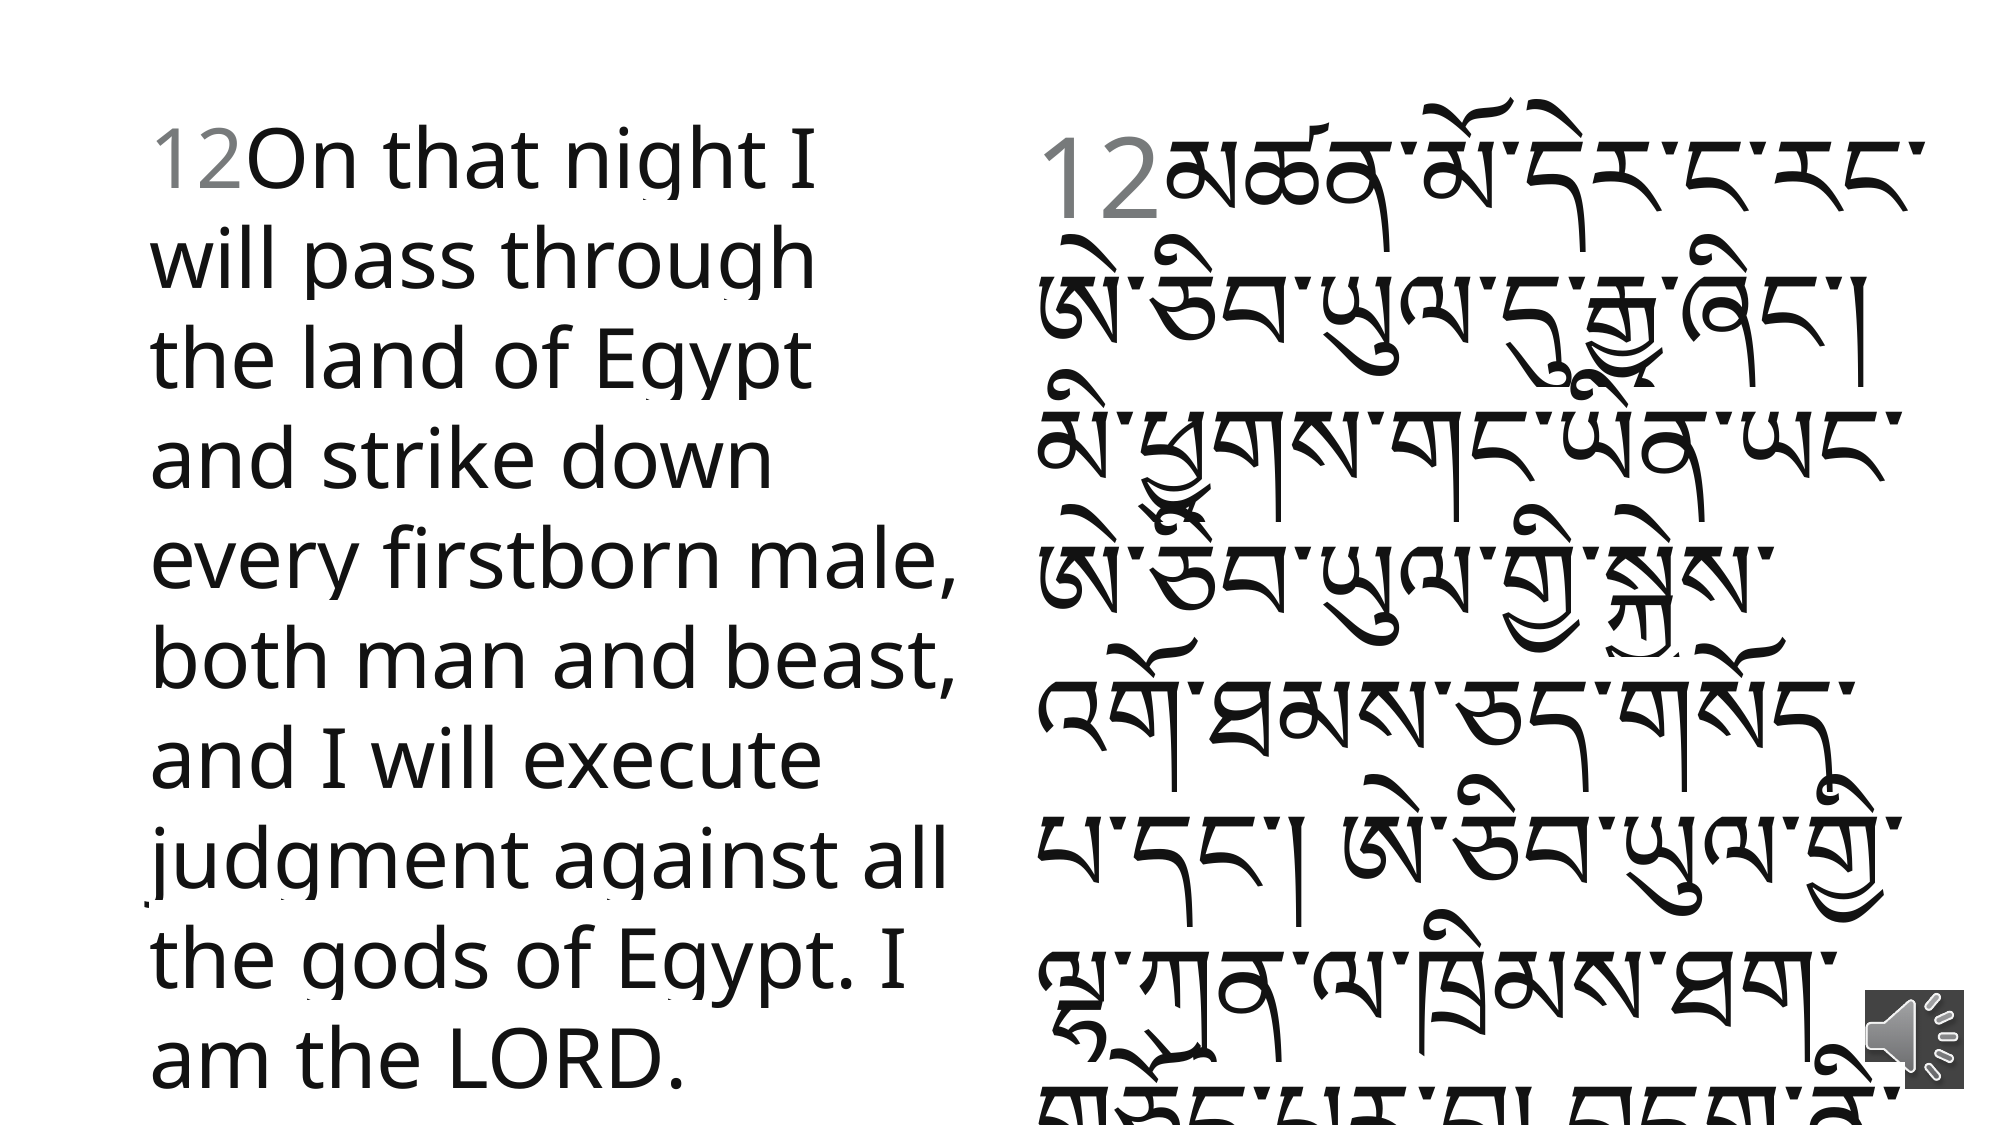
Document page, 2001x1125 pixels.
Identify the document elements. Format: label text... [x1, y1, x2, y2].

picture [1864, 989, 1965, 1090]
text_box 12མཚན་མོ་དེར་ང་རང་ཨེ་ཅིབ་ཡུལ་དུ་རྒྱུ་ཞིང་། མི་ཕྱུགས་གང་ཡིན་ཡང་ཨེ་ཅིབ་ཡུལ་གྱི་སྐྱེས་འགོ་ཐམས་ཅད་གསོད་པ་དང་། ཨེ་ཅིབ་ཡུལ་གྱི་ལྷ་ཀུན་ལ་ཁྲིམས་ཐག་གཅོད་པར་བྱ། བདག་ནི་ཡ་ཝཱེ་ཡིན། [1019, 98, 1963, 1030]
text_box 12On that night I will pass through the land of Egypt and strike down every firstborn male, both man and beast, and I will execute judgment against all the gods of Egypt. I am the Lord. [134, 98, 981, 1030]
